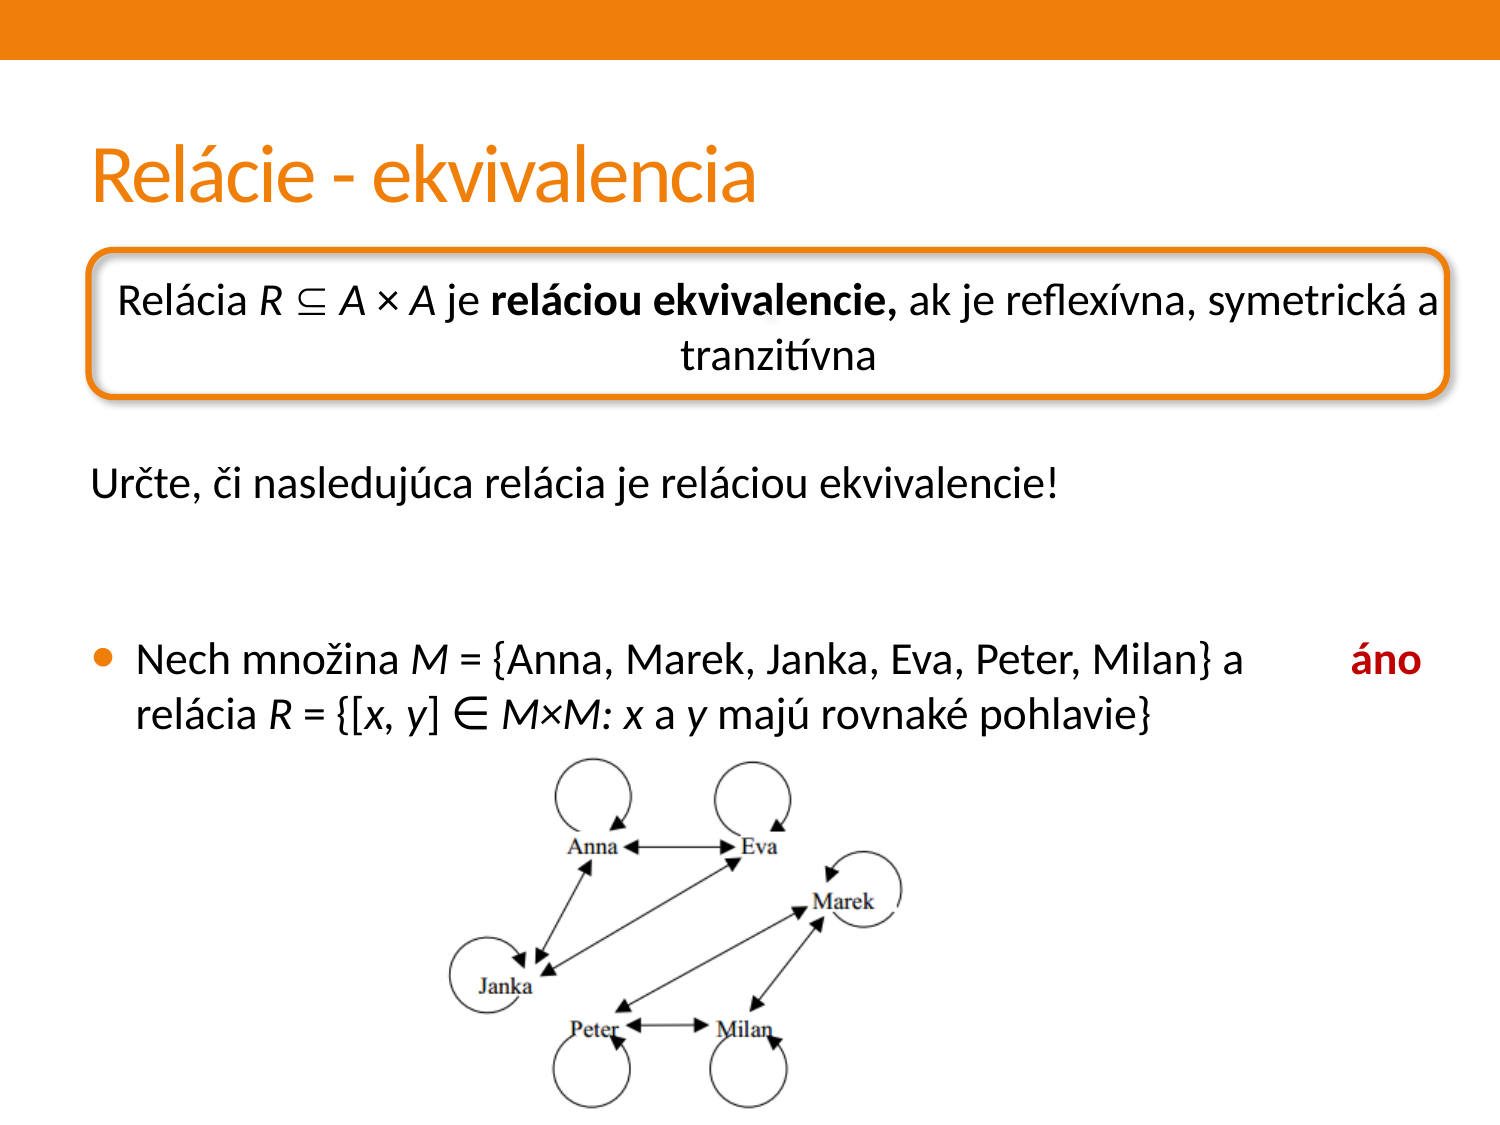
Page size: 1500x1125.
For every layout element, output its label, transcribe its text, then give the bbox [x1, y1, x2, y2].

text_box ` [86, 247, 1450, 400]
title Relácie - ekvivalencia [75, 87, 1425, 250]
list Relácia R  A × A je reláciou ekvivalencie, ak je reflexívna, symetrická a tranzitívna Určte, či nasledujúca relácia je reláciou ekvivalencie! [75, 262, 1483, 539]
text_box Nech množina M = {Anna, Marek, Janka, Eva, Peter, Milan} a relácia R = {[x, y] ∈ M×M: x a y majú rovnaké pohlavie} [76, 621, 1336, 747]
picture [442, 747, 916, 1120]
text_box áno [1336, 621, 1471, 692]
